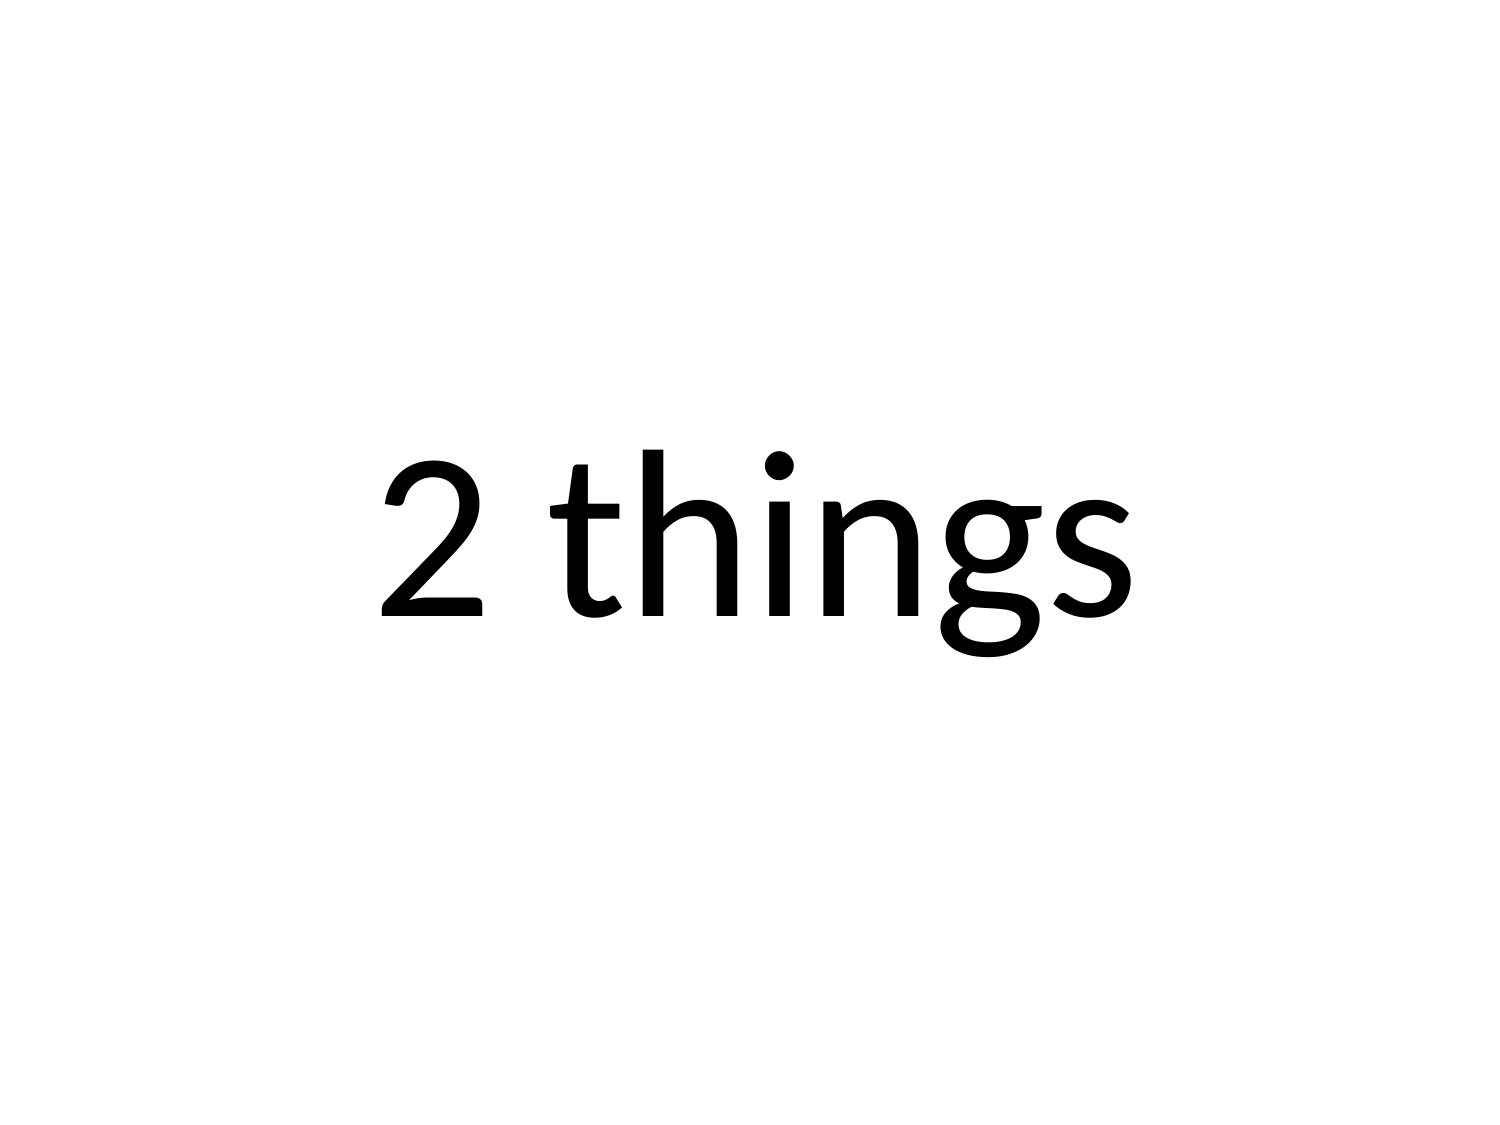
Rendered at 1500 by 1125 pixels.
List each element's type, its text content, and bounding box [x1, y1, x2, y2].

text_box 2 things [125, 369, 1386, 672]
